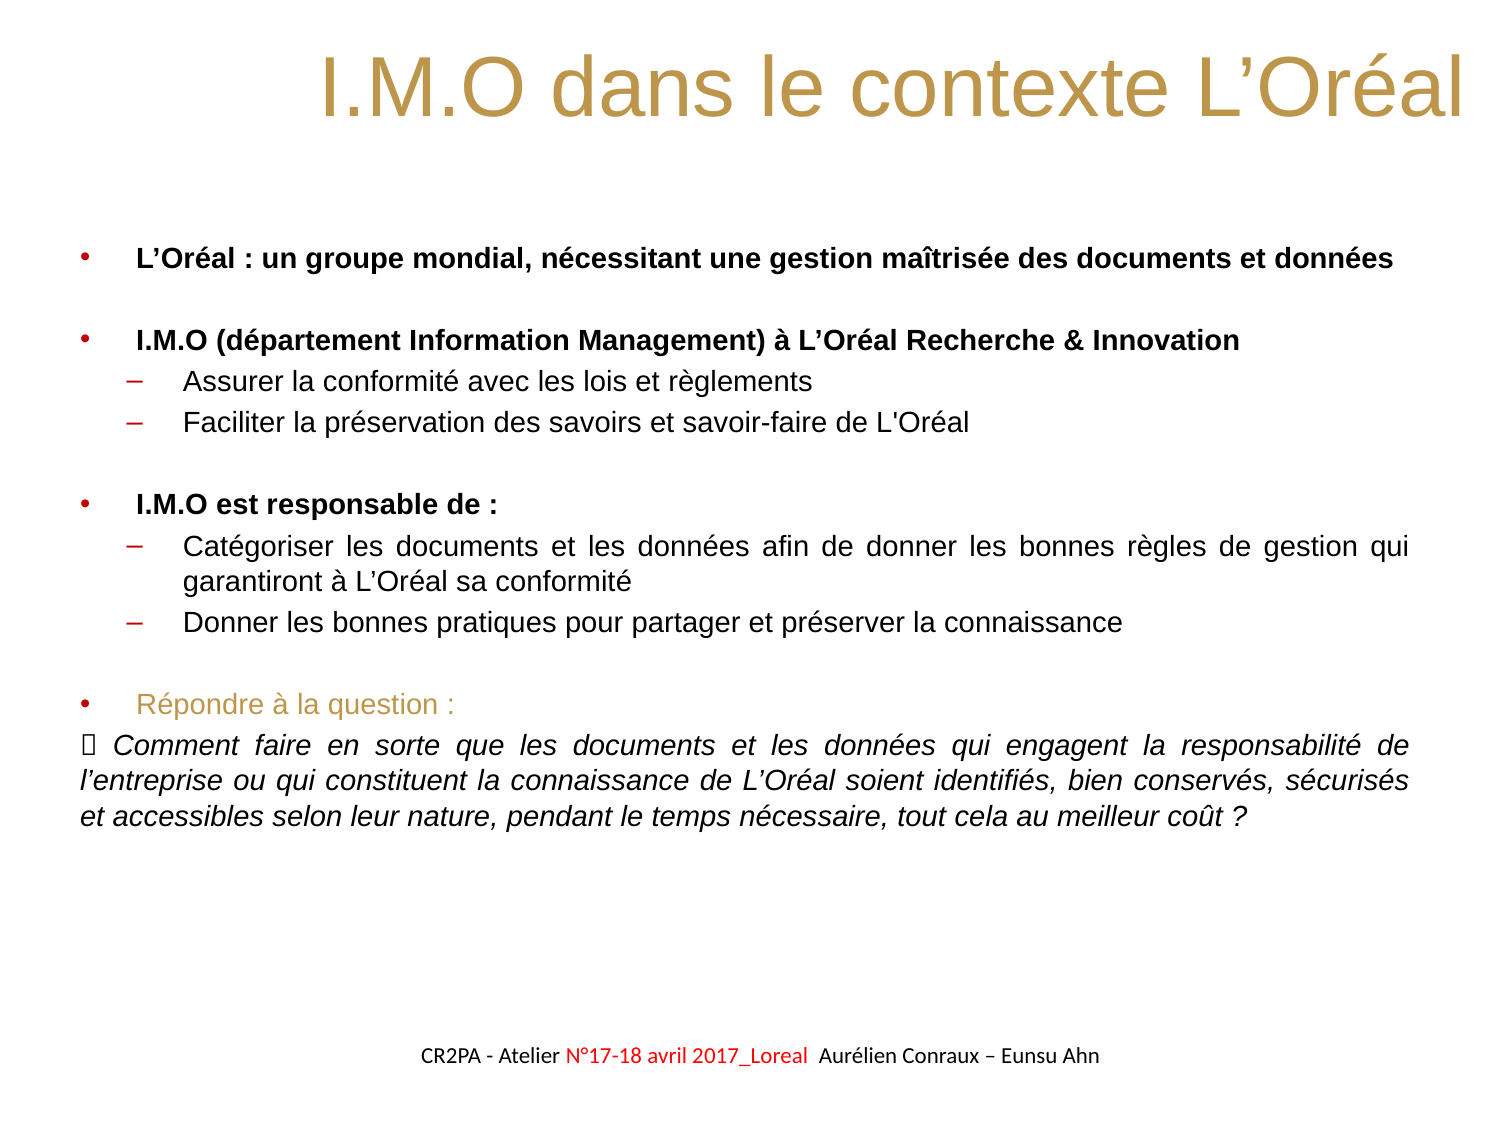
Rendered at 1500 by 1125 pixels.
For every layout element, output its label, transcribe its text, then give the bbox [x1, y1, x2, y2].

text_box CR2PA - Atelier N°17-18 avril 2017_Loreal Aurélien Conraux – Eunsu Ahn [181, 1032, 1341, 1113]
title I.M.O dans le contexte L’Oréal [29, 67, 1483, 142]
list L’Oréal : un groupe mondial, nécessitant une gestion maîtrisée des documents et données I.M.O (département Information Management) à L’Oréal Recherche & Innovation Assurer la conformité avec les lois et règlements Faciliter la préservation des savoirs et savoir-faire de L'Oréal I.M.O est responsable de : Catégoriser les documents et les données afin de donner les bonnes règles de gestion qui garantiront à L’Oréal sa conformité Donner les bonnes pratiques pour partager et préserver la connaissance Répondre à la question :  Comment faire en sorte que les documents et les données qui engagent la responsabilité de l’entreprise ou qui constituent la connaissance de L’Oréal soient identifiés, bien conservés, sécurisés et accessibles selon leur nature, pendant le temps nécessaire, tout cela au meilleur coût ? [64, 231, 1427, 905]
